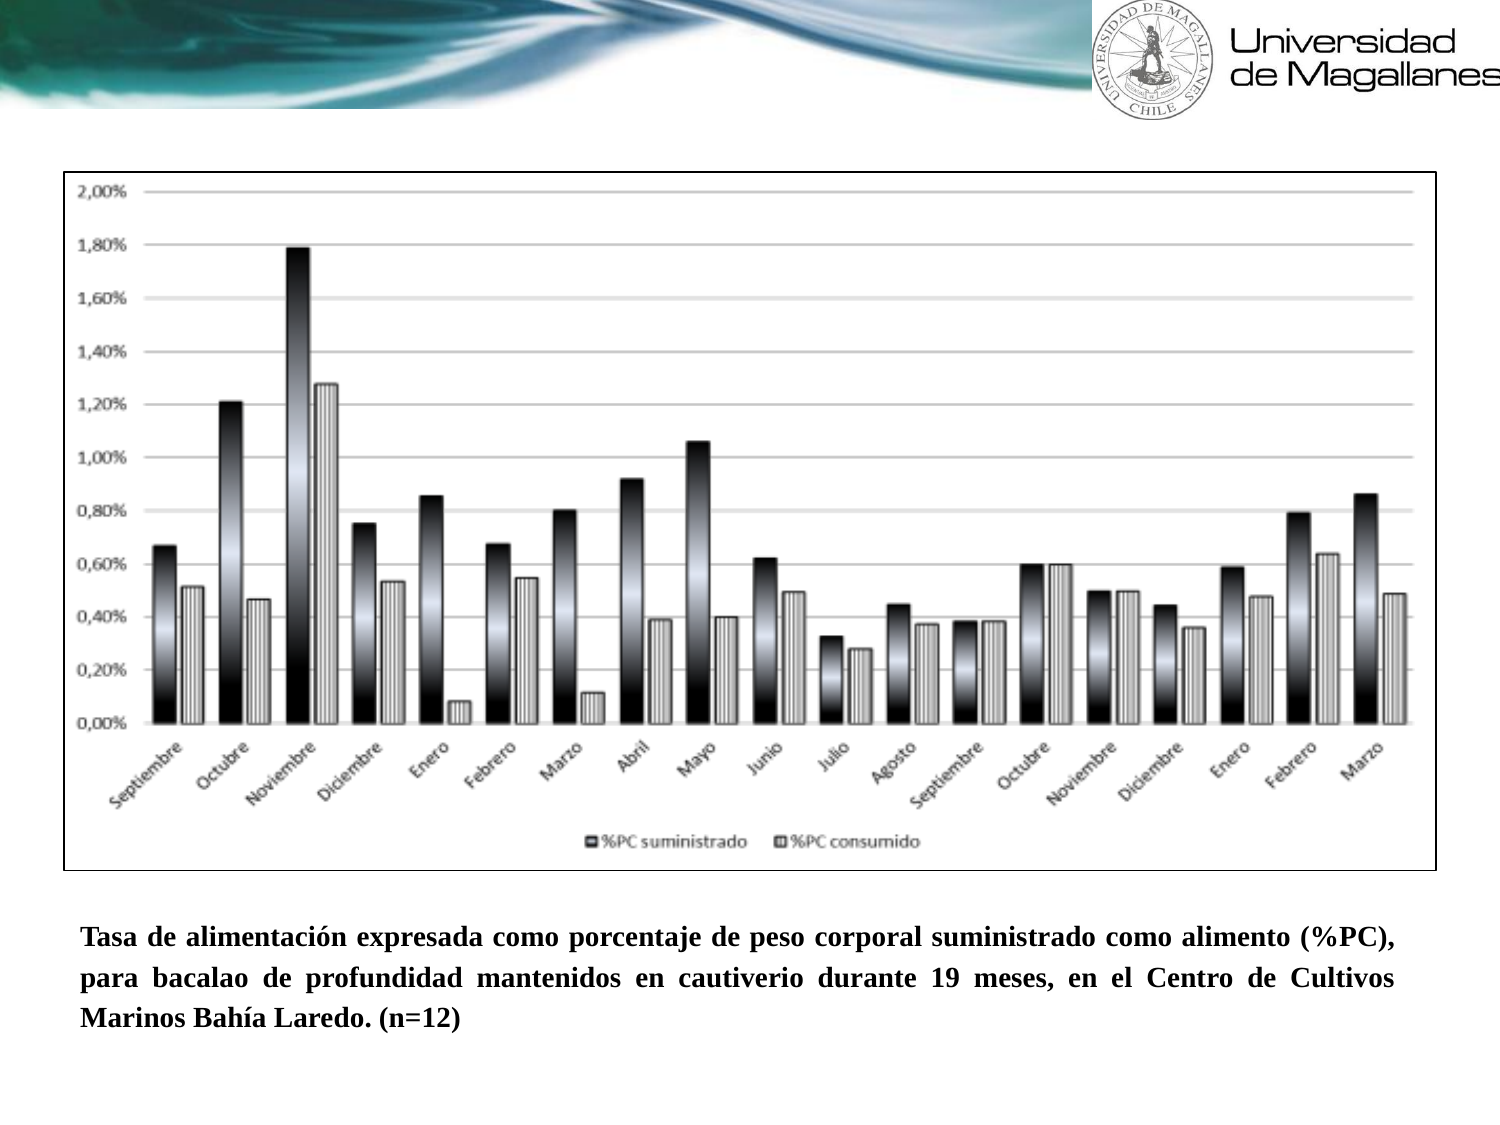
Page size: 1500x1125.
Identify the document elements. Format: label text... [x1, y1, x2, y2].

text_box Tasa de alimentación expresada como porcentaje de peso corporal suministrado como alimento (%PC), para bacalao de profundidad mantenidos en cautiverio durante 19 meses, en el Centro de Cultivos Marinos Bahía Laredo. (n=12) [64, 905, 1412, 1001]
picture [64, 172, 1436, 870]
picture [0, 0, 1500, 120]
